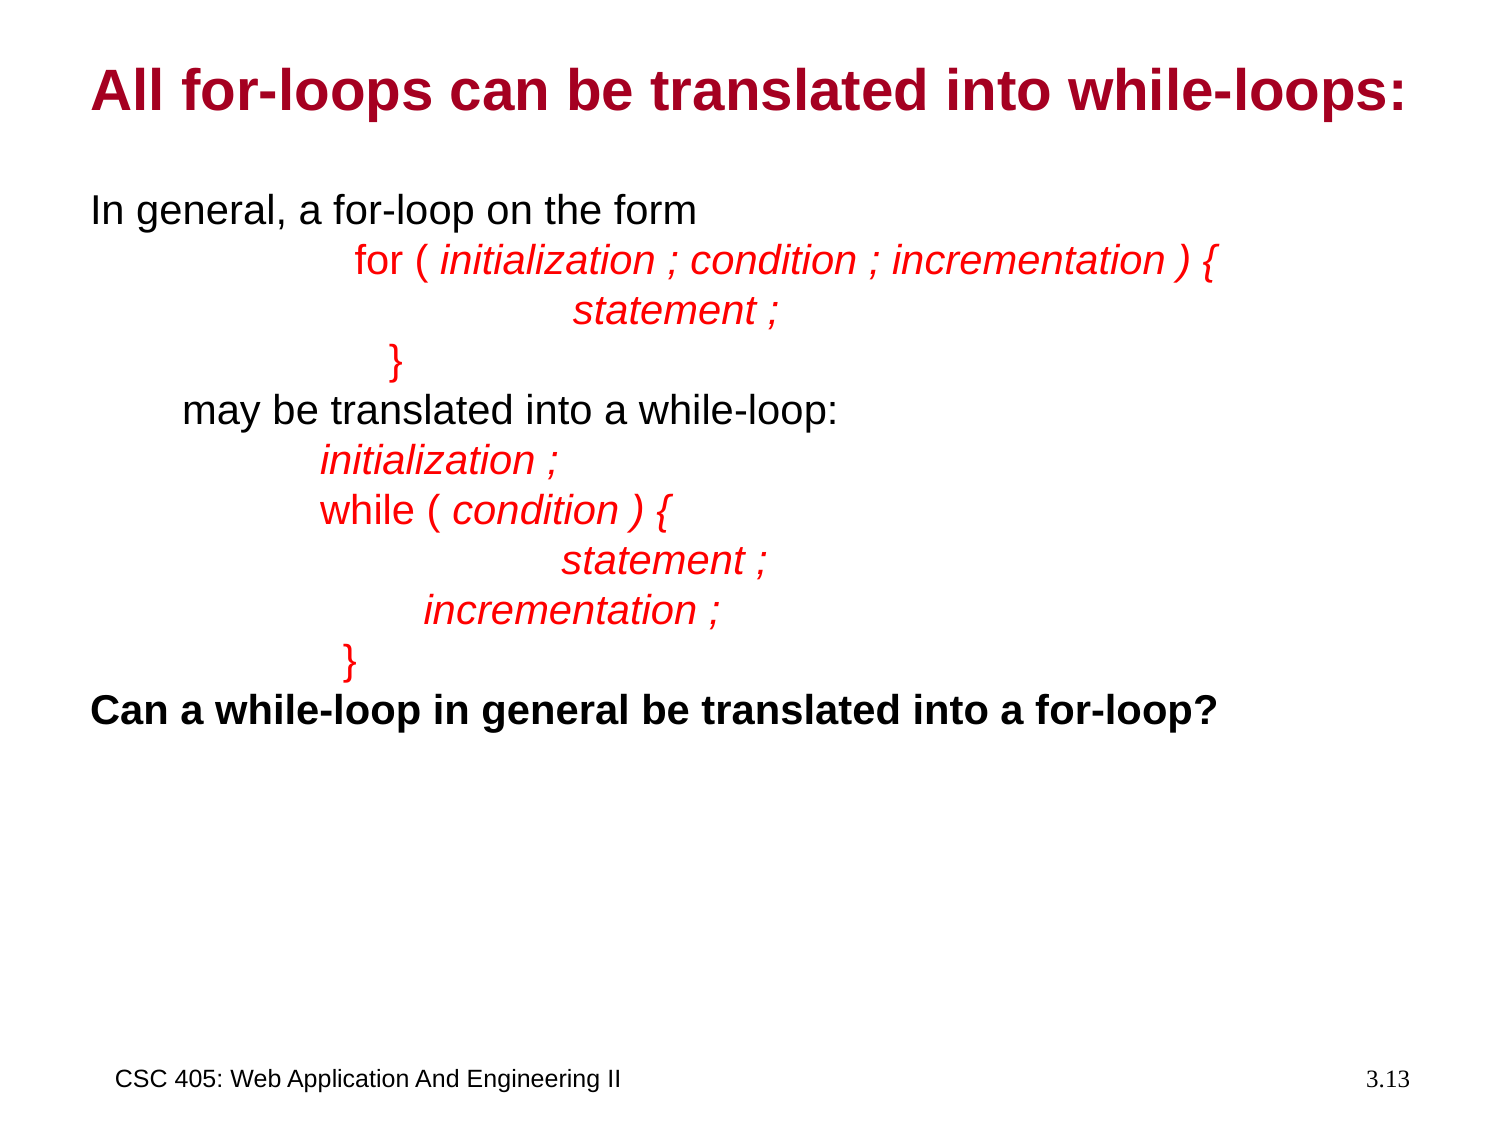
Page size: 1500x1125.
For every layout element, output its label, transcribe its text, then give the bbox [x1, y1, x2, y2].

footer CSC 405: Web Application And Engineering II [37, 1024, 701, 1101]
title All for-loops can be translated into while-loops: [74, 12, 1426, 163]
slide_number 3.13 [1074, 1024, 1426, 1101]
list In general, a for-loop on the form for ( initialization ; condition ; incrementation ) { statement ; } may be translated into a while-loop: initialization ; while ( condition ) { statement ; incrementation ; } Can a while-loop in general be translated into a for-loop? [74, 174, 1438, 1001]
